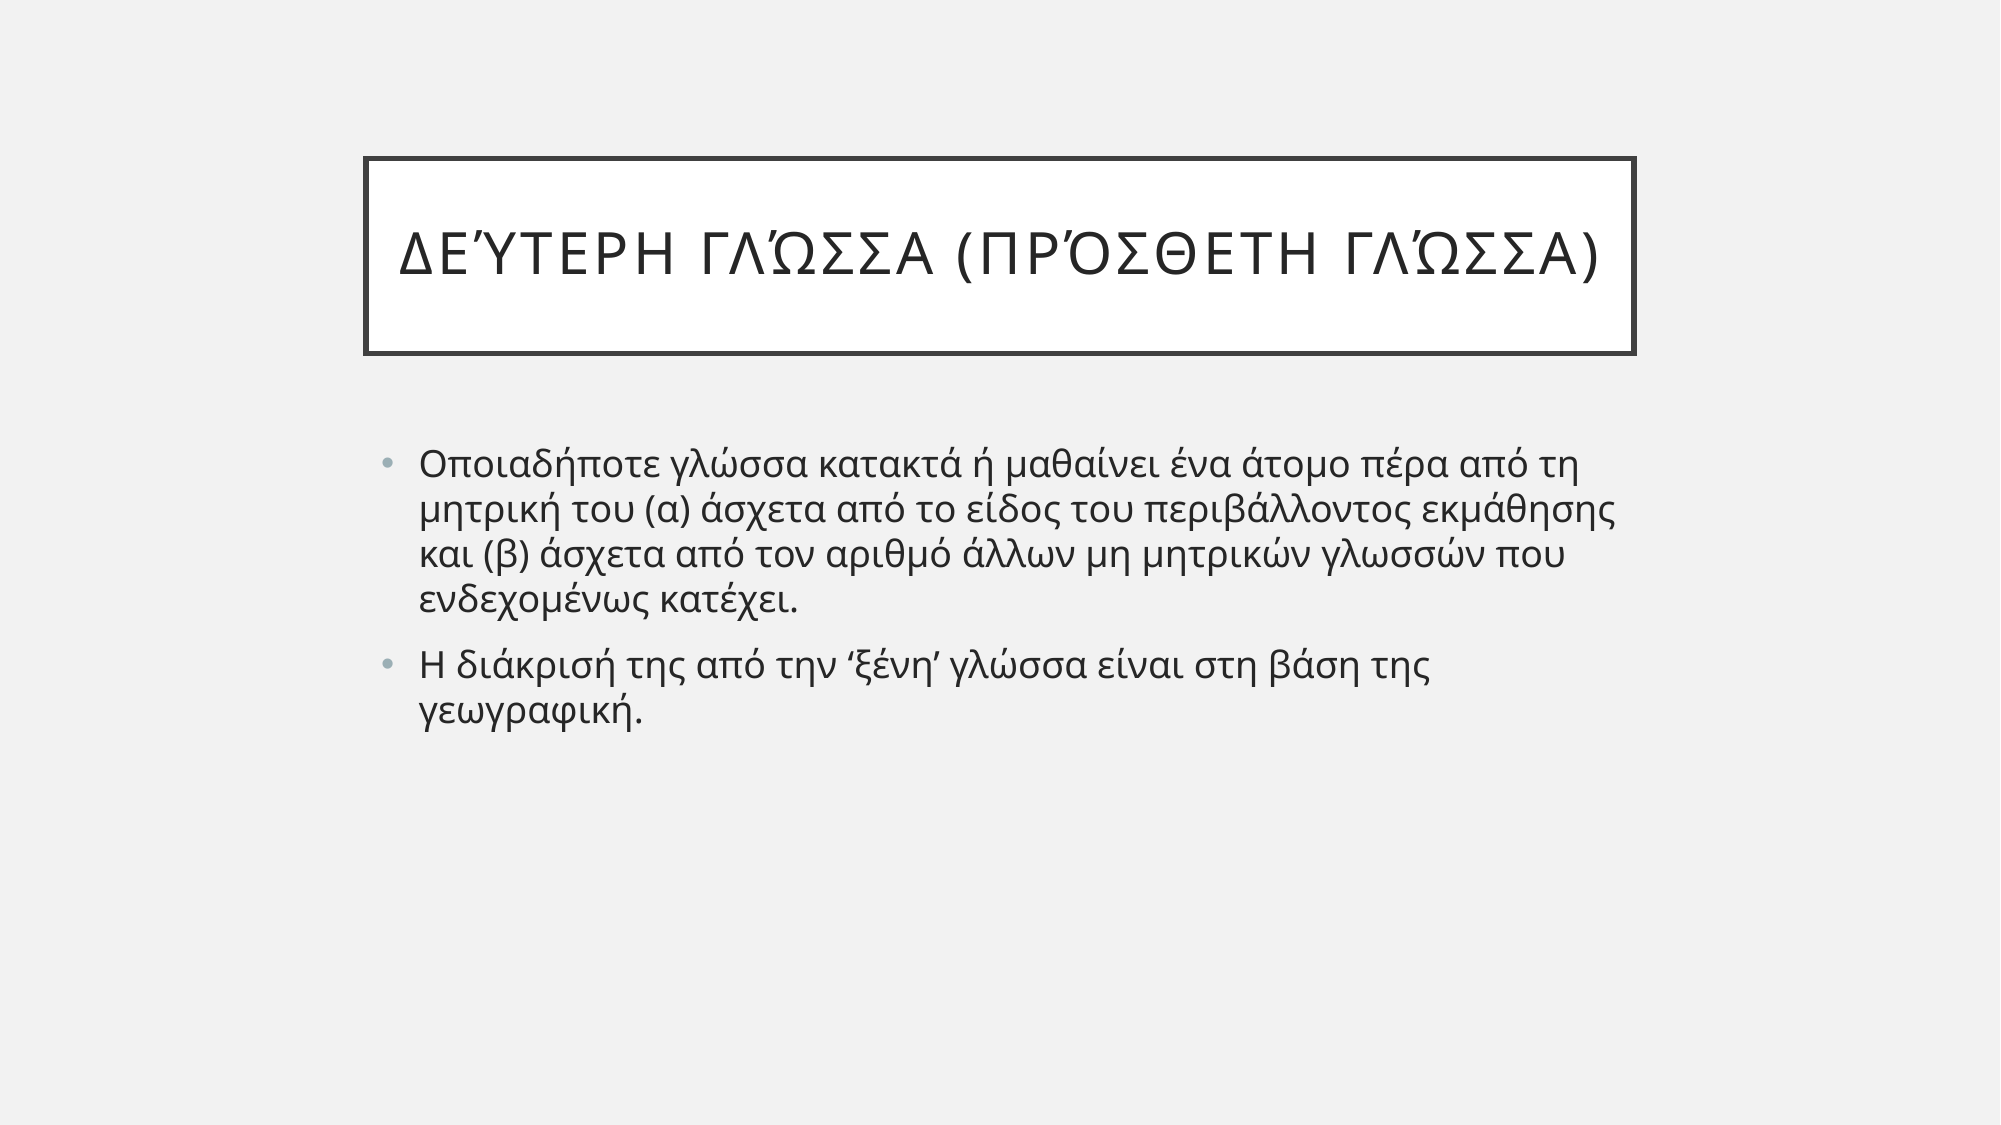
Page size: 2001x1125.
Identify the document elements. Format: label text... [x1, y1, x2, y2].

list Οποιαδήποτε γλώσσα κατακτά ή μαθαίνει ένα άτομο πέρα από τη μητρική του (α) άσχετα από το είδος του περιβάλλοντος εκμάθησης και (β) άσχετα από τον αριθμό άλλων μη μητρικών γλωσσών που ενδεχομένως κατέχει. Η διάκρισή της από την ‘ξένη’ γλώσσα είναι στη βάση της γεωγραφική. [366, 432, 1634, 942]
title Δεύτερη γλώσσα (πρόσθετη γλώσσα) [363, 156, 1637, 356]
